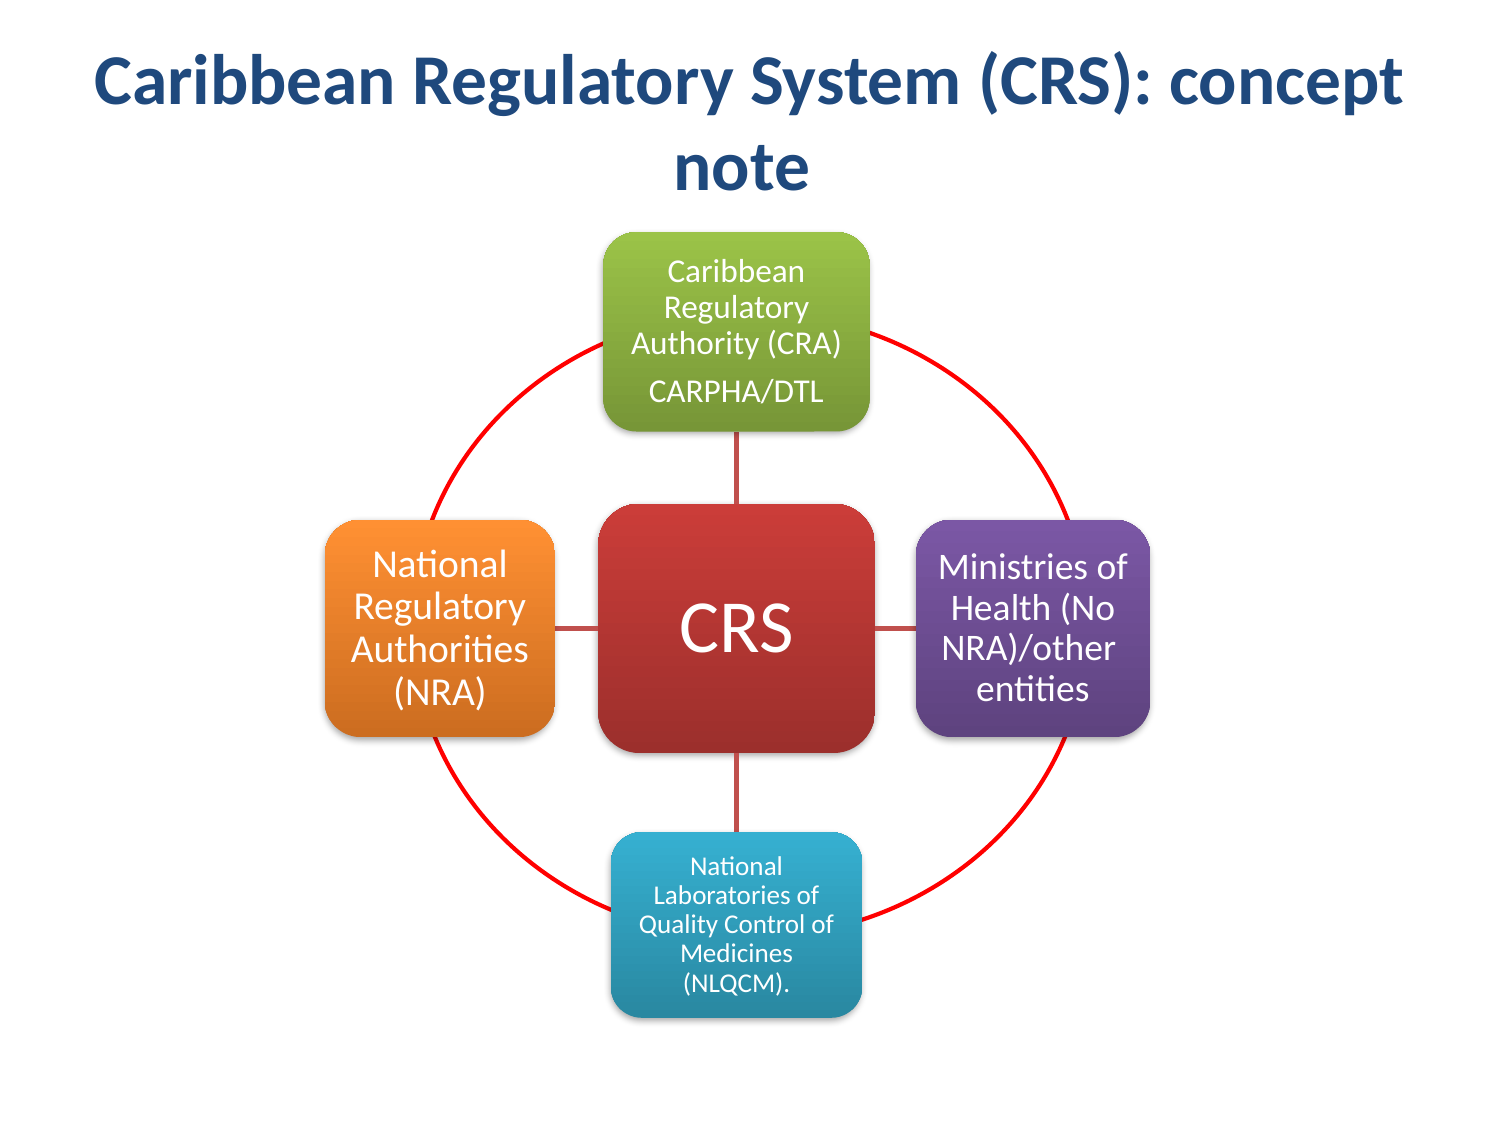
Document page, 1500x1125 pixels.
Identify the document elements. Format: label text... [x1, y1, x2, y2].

title Caribbean Regulatory System (CRS): concept note [75, 24, 1425, 213]
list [62, 253, 1413, 997]
